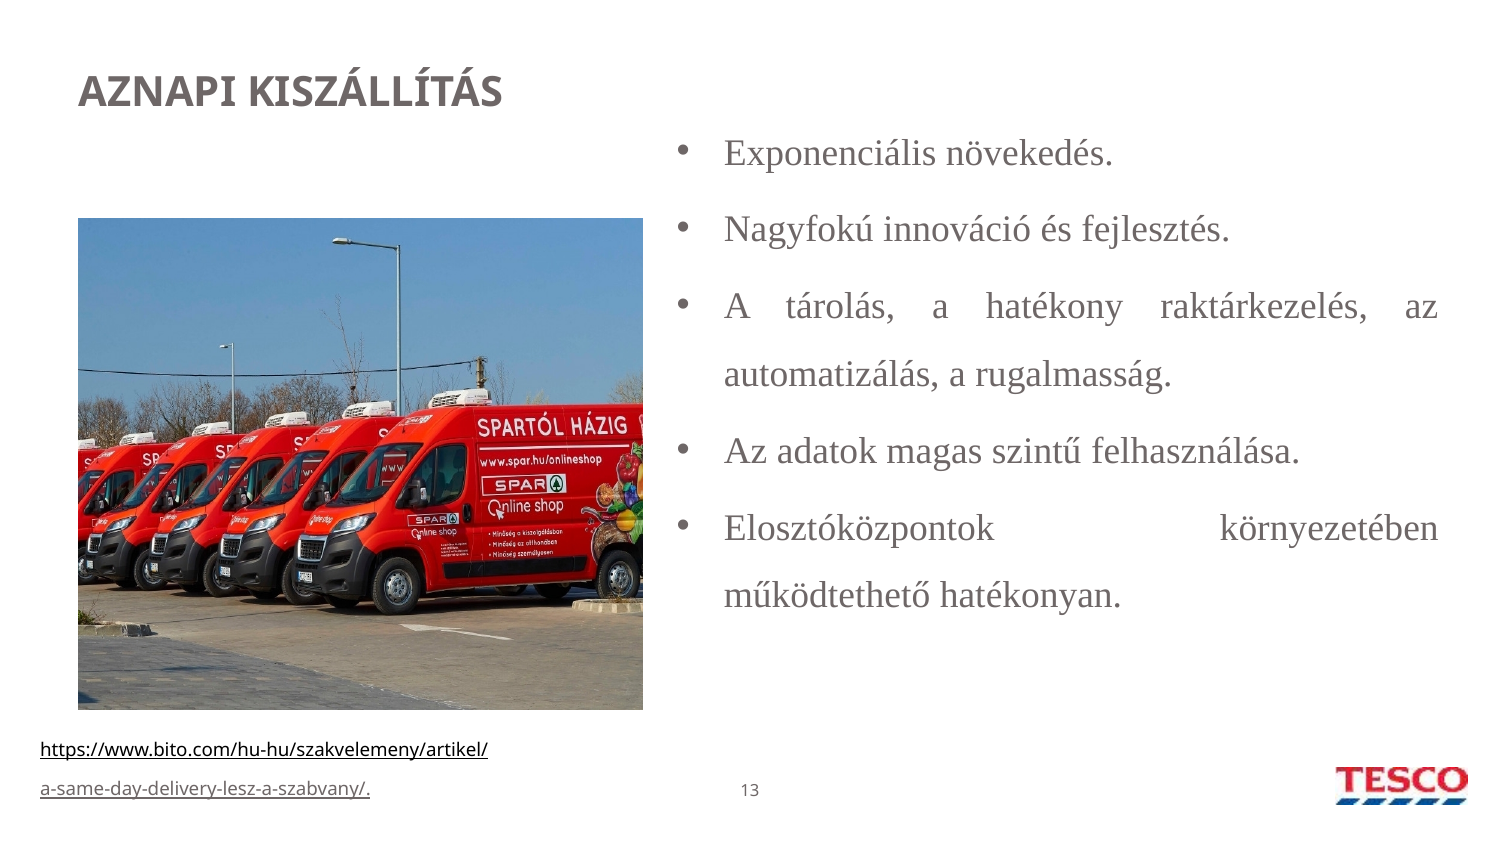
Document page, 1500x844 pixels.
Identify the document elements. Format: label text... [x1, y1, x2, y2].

picture [78, 218, 643, 710]
title AZNAPI KISZÁLLÍTÁS [78, 70, 643, 177]
text_box https://www.bito.com/hu-hu/szakvelemeny/artikel/ a-same-day-delivery-lesz-a-szabvany/. [40, 738, 729, 811]
text_box Exponenciális növekedés. Nagyfokú innováció és fejlesztés. A tárolás, a hatékony raktárkezelés, az automatizálás, a rugalmasság. Az adatok magas szintű felhasználása. Elosztóközpontok környezetében működtethető hatékonyan. [676, 104, 1440, 739]
picture [1335, 767, 1468, 805]
